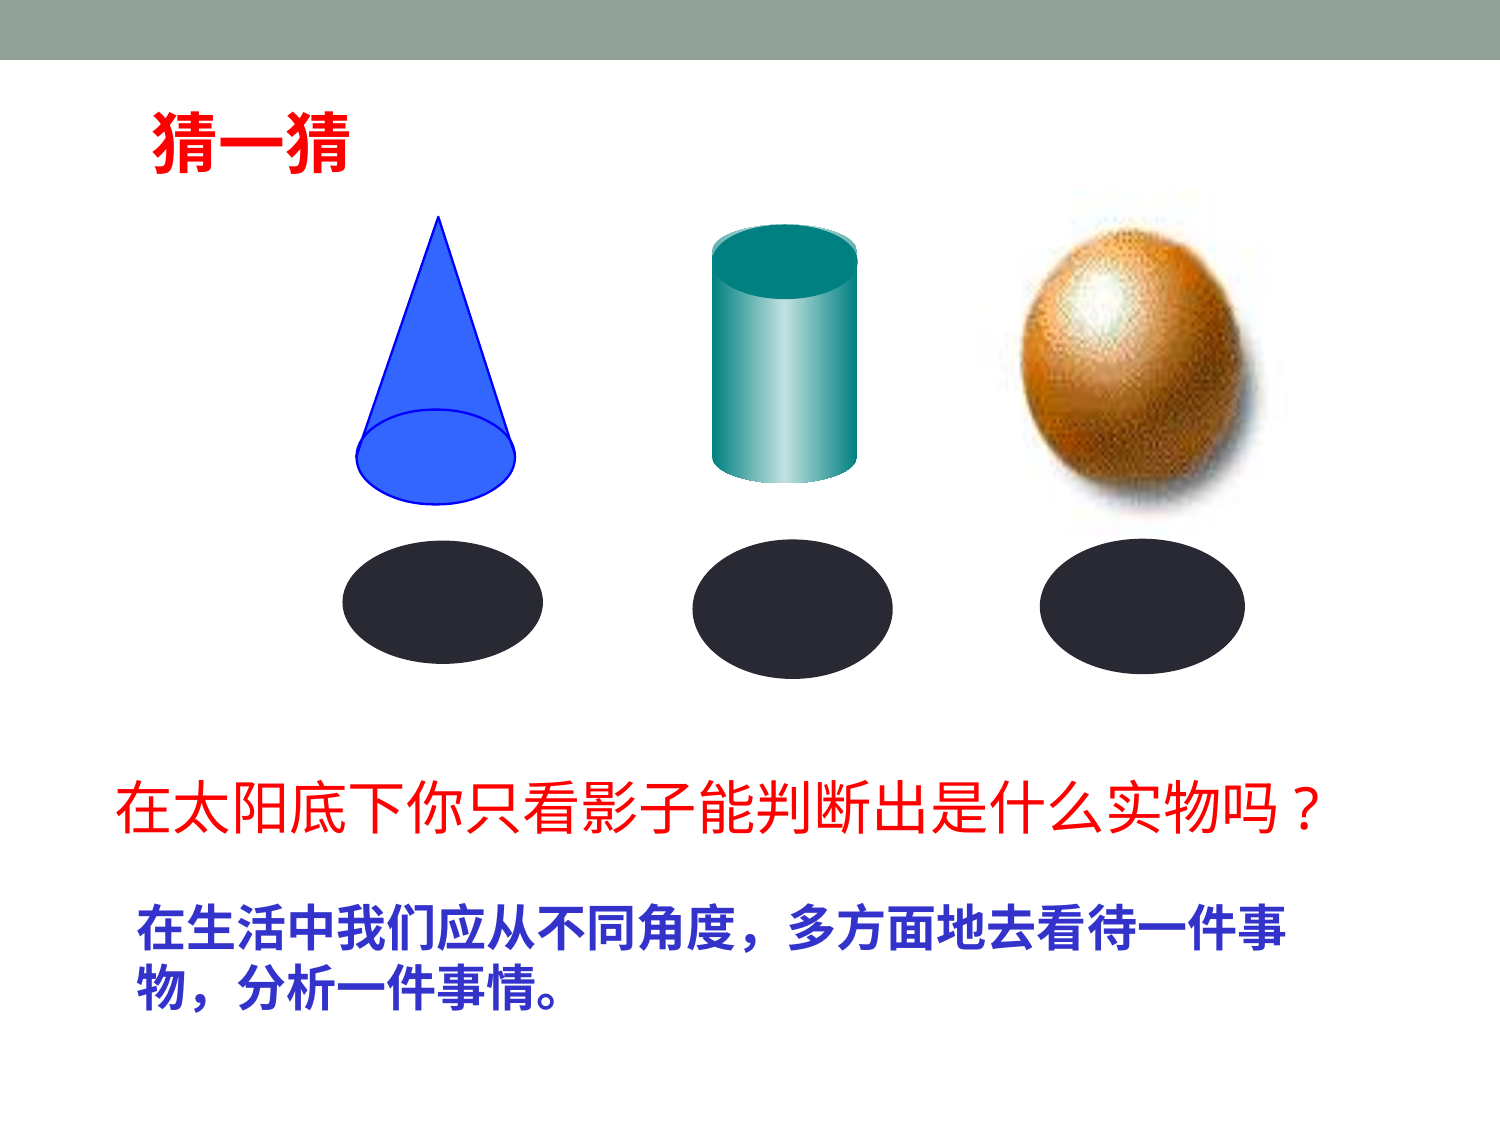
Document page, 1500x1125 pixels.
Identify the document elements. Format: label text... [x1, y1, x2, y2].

text_box [343, 541, 543, 664]
picture [976, 190, 1310, 536]
text_box 在太阳底下你只看影子能判断出是什么实物吗? [99, 764, 1399, 849]
text_box 在生活中我们应从不同角度，多方面地去看待一件事物，分析一件事情。 [121, 889, 1350, 1024]
text_box 猜一猜 [136, 94, 404, 190]
text_box [1040, 543, 1245, 674]
text_box [693, 540, 892, 679]
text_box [352, 212, 519, 510]
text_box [711, 224, 858, 484]
